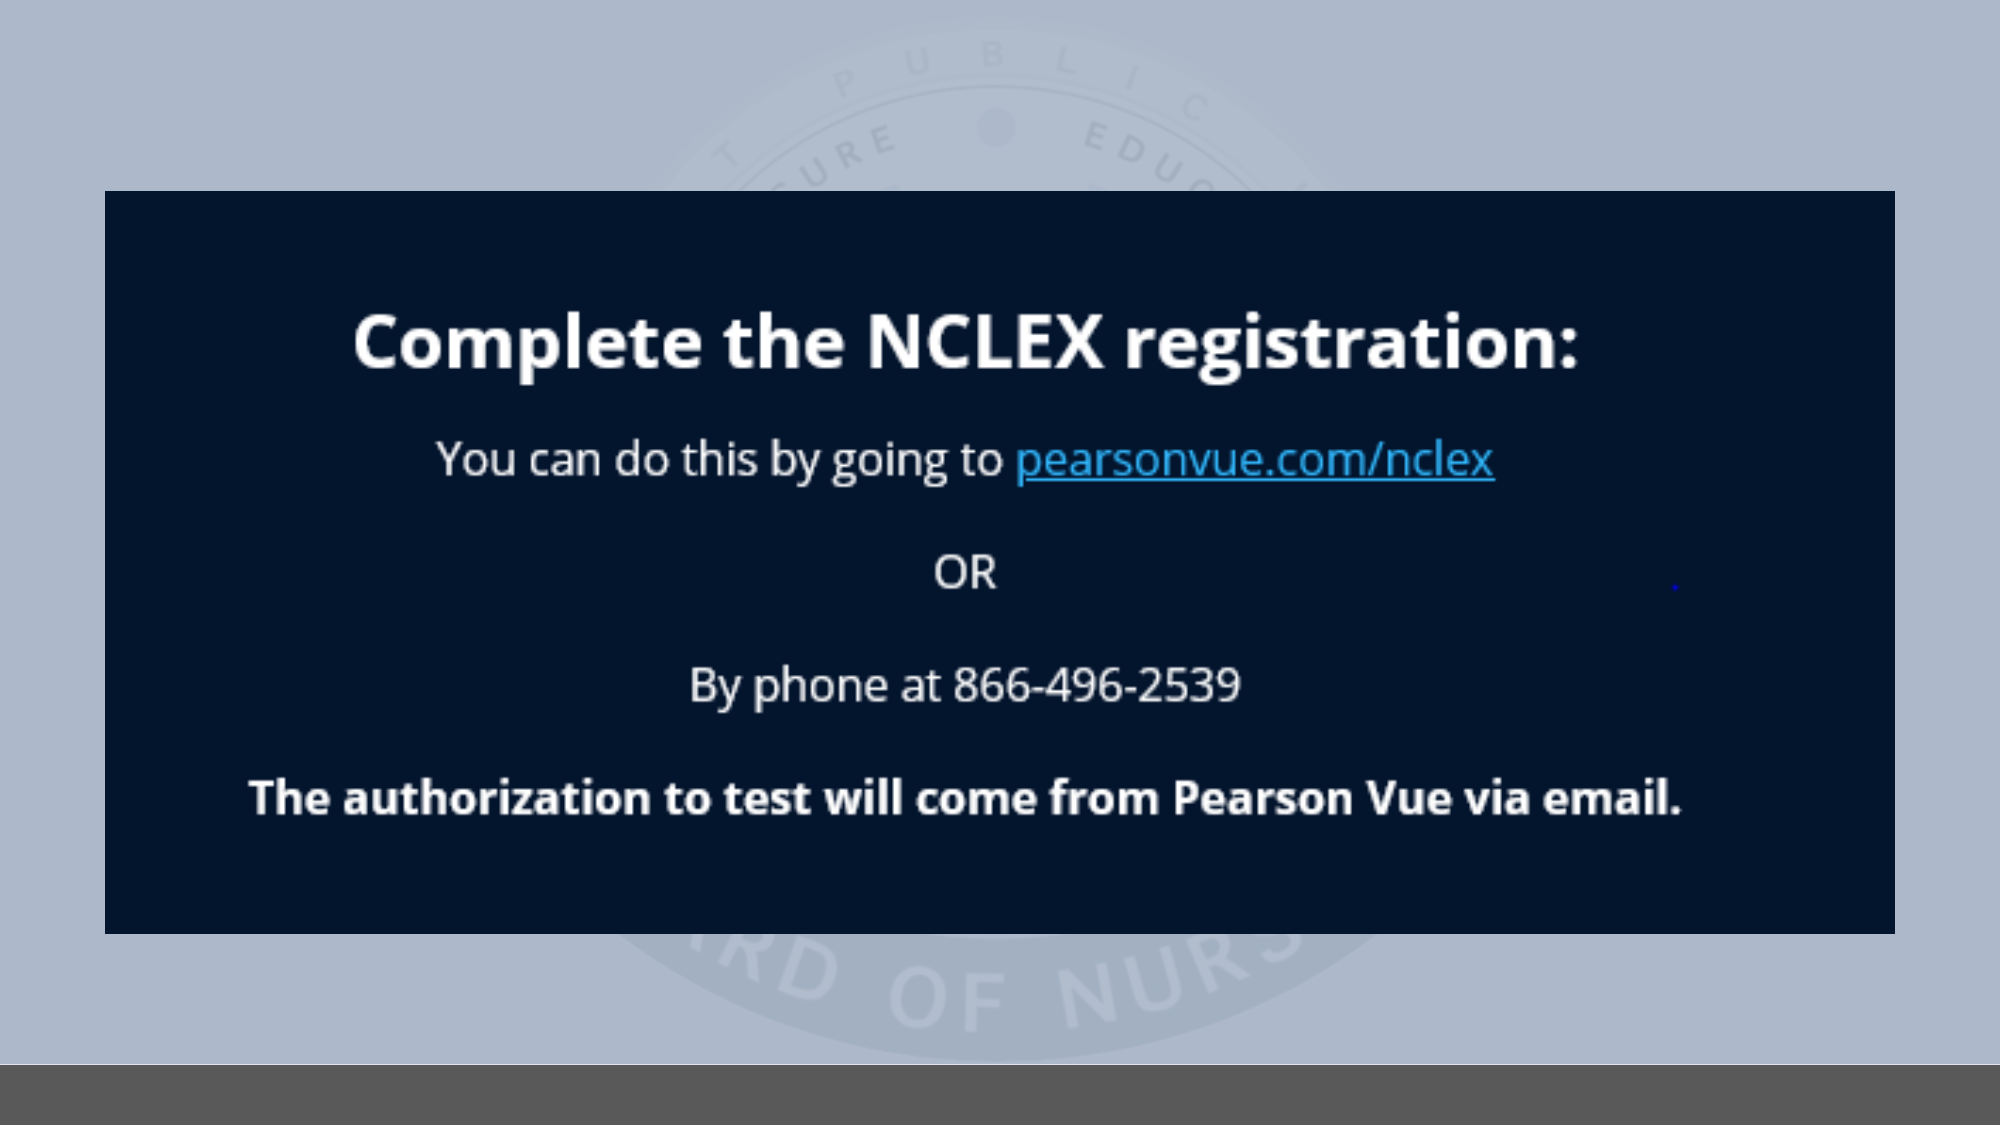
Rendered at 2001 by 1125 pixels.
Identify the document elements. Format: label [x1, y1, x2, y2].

picture [105, 191, 1895, 934]
